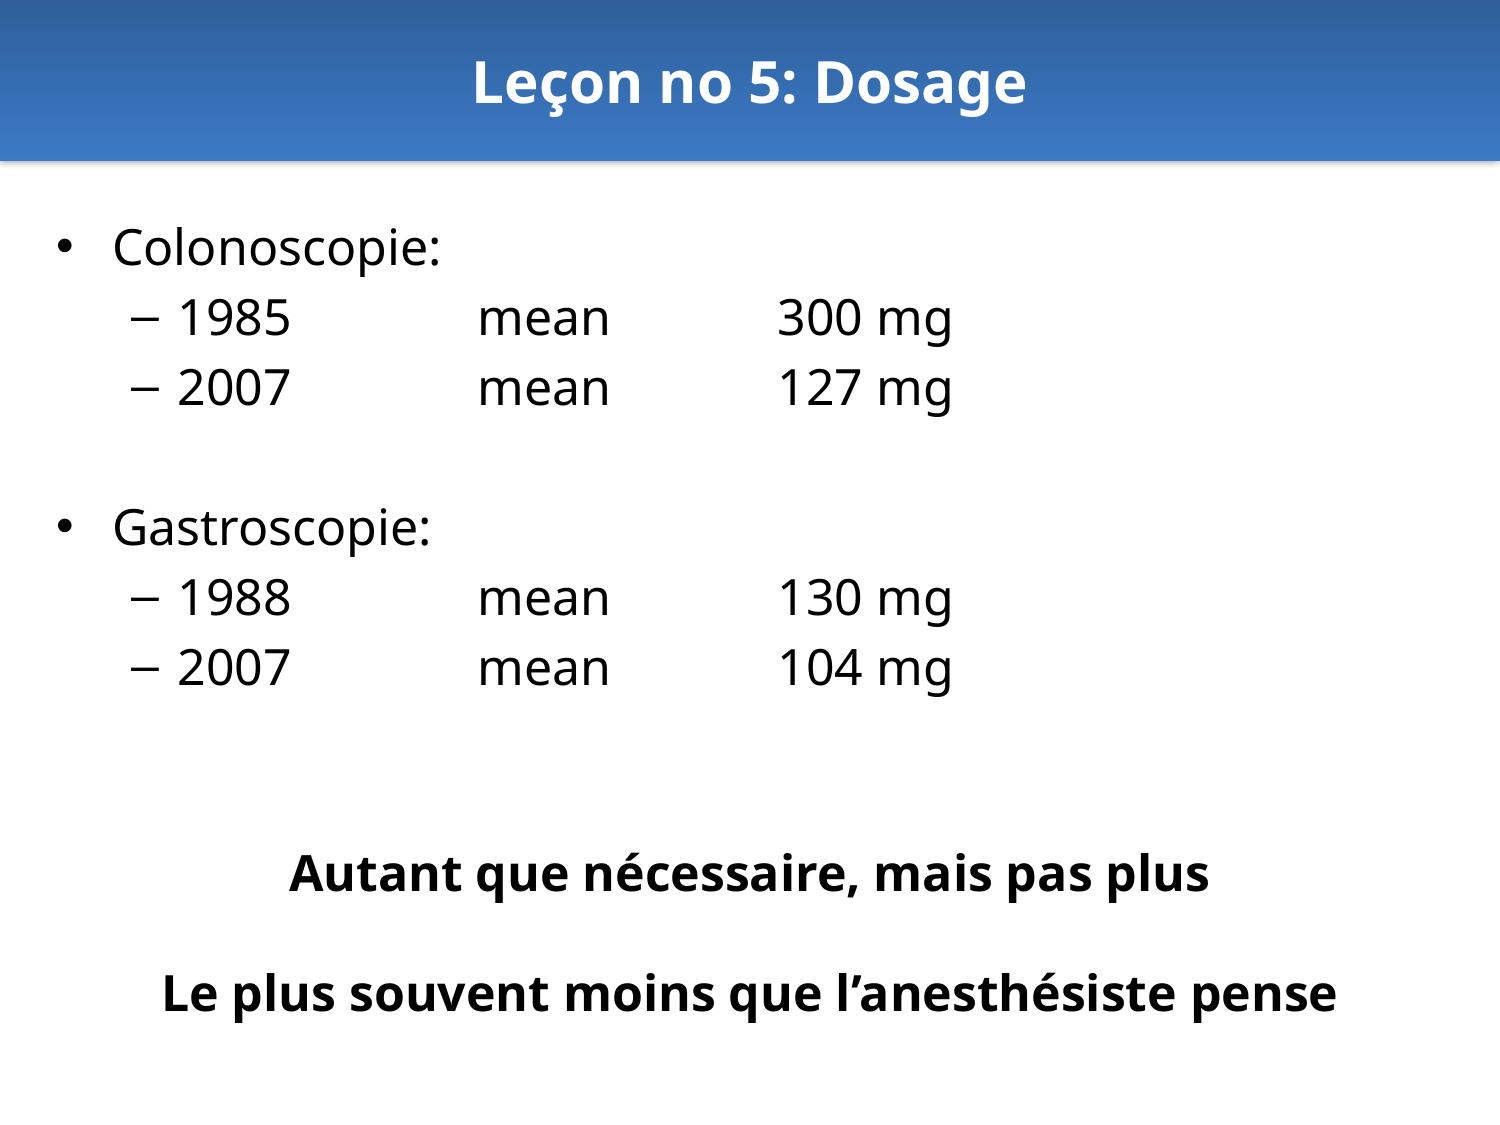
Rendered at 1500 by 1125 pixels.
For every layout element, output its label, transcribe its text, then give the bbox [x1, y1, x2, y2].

text_box Leçon no 5: Dosage [0, 0, 1500, 161]
text_box [12, 33, 1488, 122]
text_box Colonoscopie: 1985 mean 300 mg 2007 mean 127 mg Gastroscopie: 1988 mean 130 mg 2007 mean 104 mg [41, 208, 1392, 951]
text_box Autant que nécessaire, mais pas plus Le plus souvent moins que l’anesthésiste pense [106, 834, 1394, 1029]
